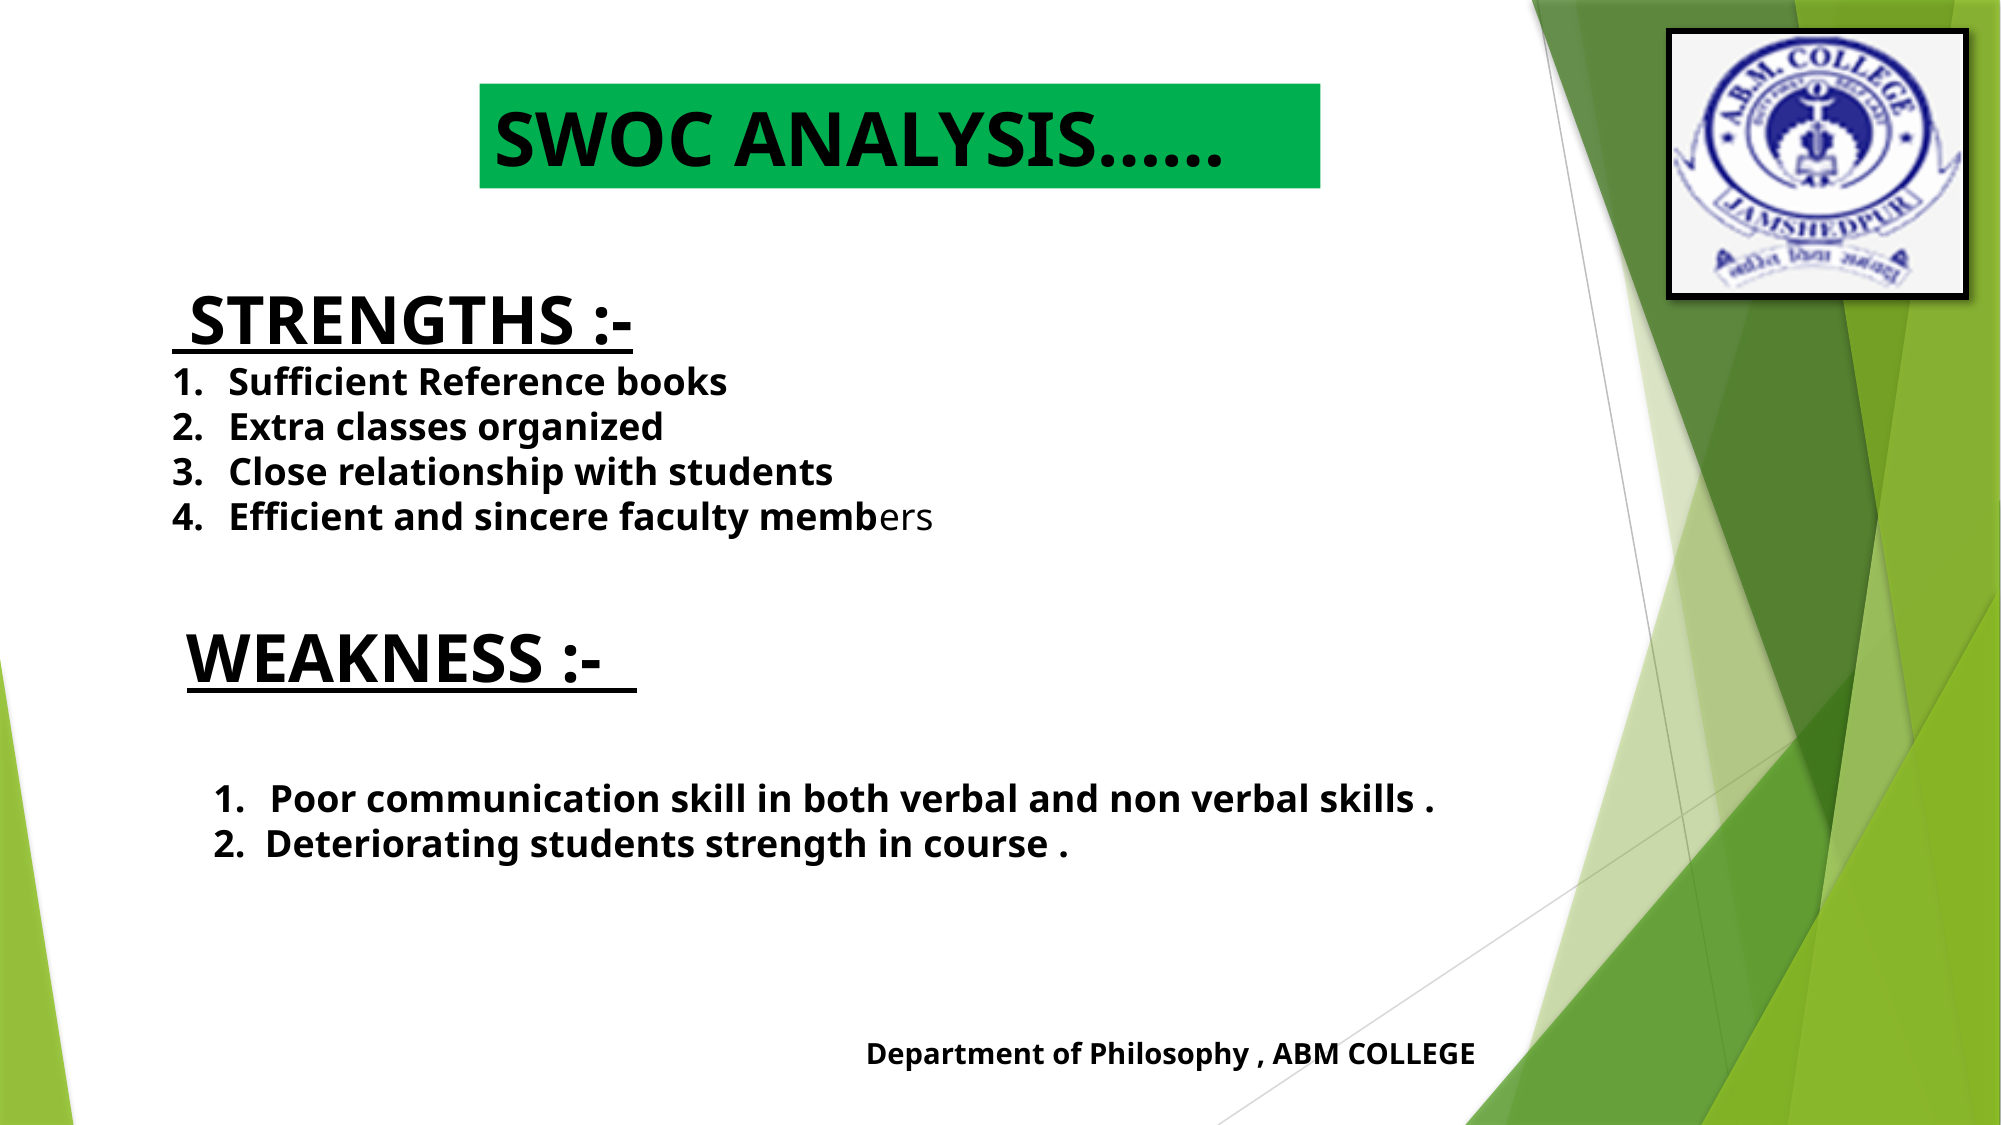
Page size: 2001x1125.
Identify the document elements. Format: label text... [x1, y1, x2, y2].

text_box Poor communication skill in both verbal and non verbal skills . 2. Deteriorating students strength in course . [198, 767, 1474, 963]
text_box SWOC ANALYSIS…… [479, 83, 1321, 189]
text_box Department of Philosophy , ABM COLLEGE [841, 1019, 1499, 1080]
text_box STRENGTHS :- Sufficient Reference books Extra classes organized Close relationship with students Efficient and sincere faculty members [157, 270, 999, 546]
text_box WEAKNESS :- [172, 608, 929, 704]
picture [1671, 33, 1964, 294]
